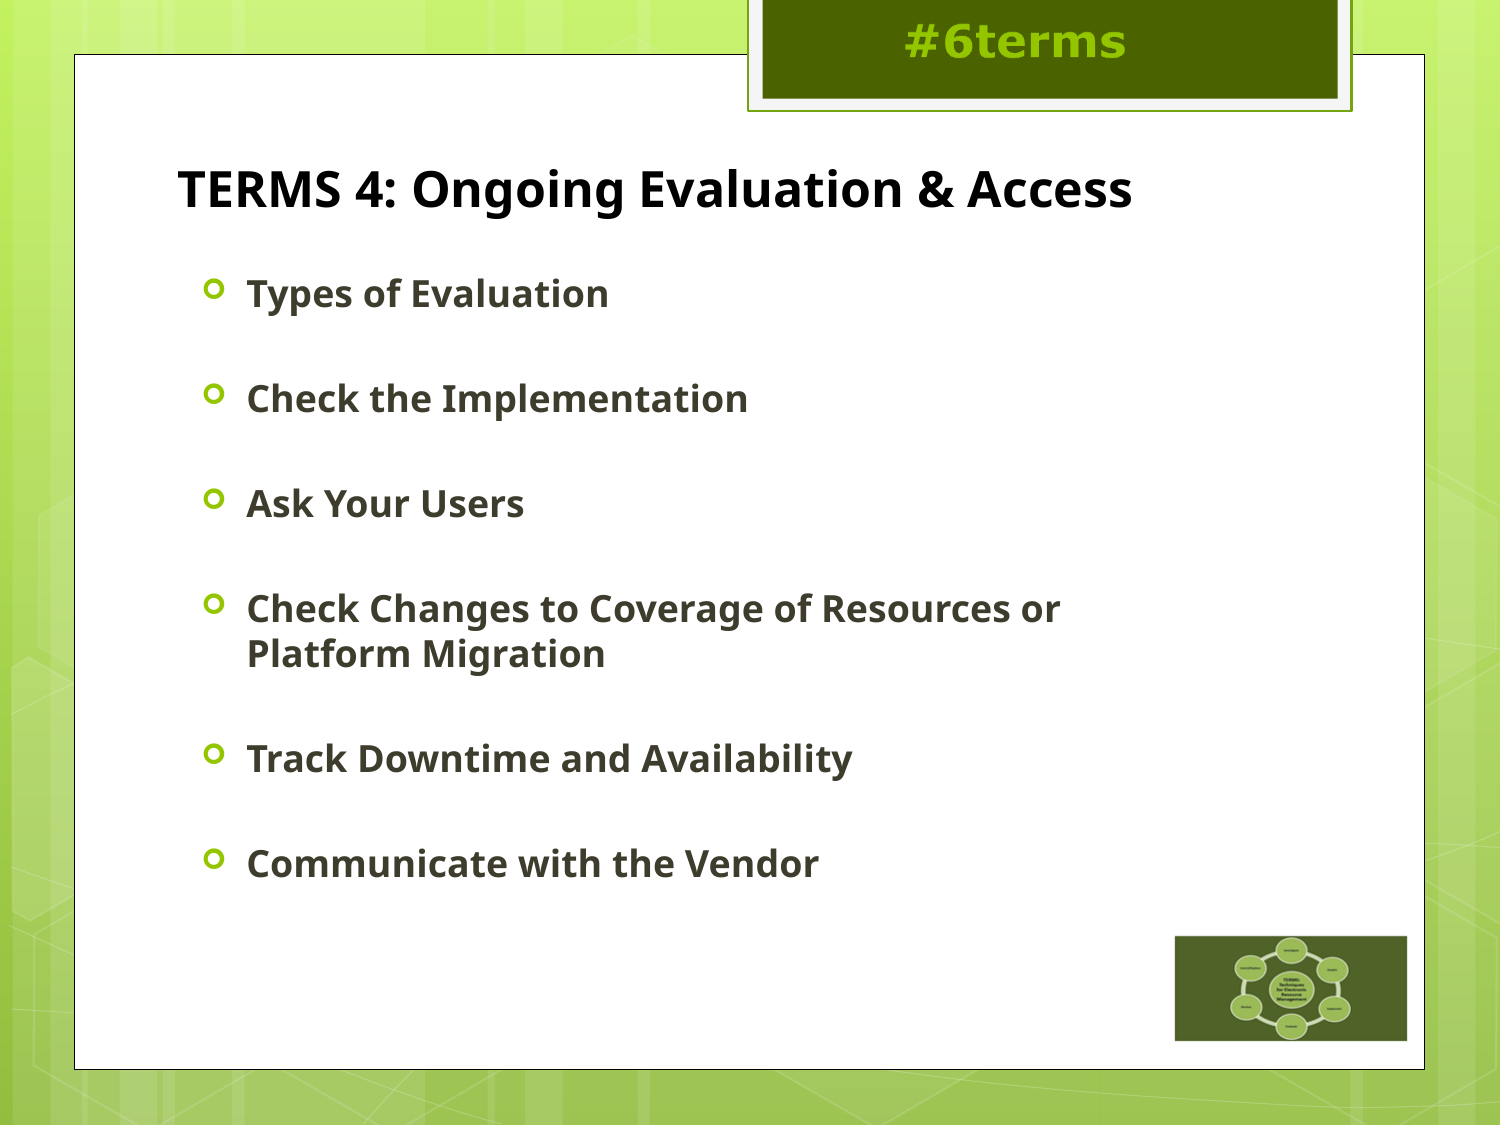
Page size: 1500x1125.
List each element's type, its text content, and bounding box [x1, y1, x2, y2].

title TERMS 4: Ongoing Evaluation & Access [162, 125, 1315, 225]
picture [874, 0, 1155, 96]
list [1162, 899, 1420, 1059]
list Types of Evaluation Check the Implementation Ask Your Users Check Changes to Coverage of Resources or Platform Migration Track Downtime and Availability Communicate with the Vendor [174, 262, 1154, 1050]
